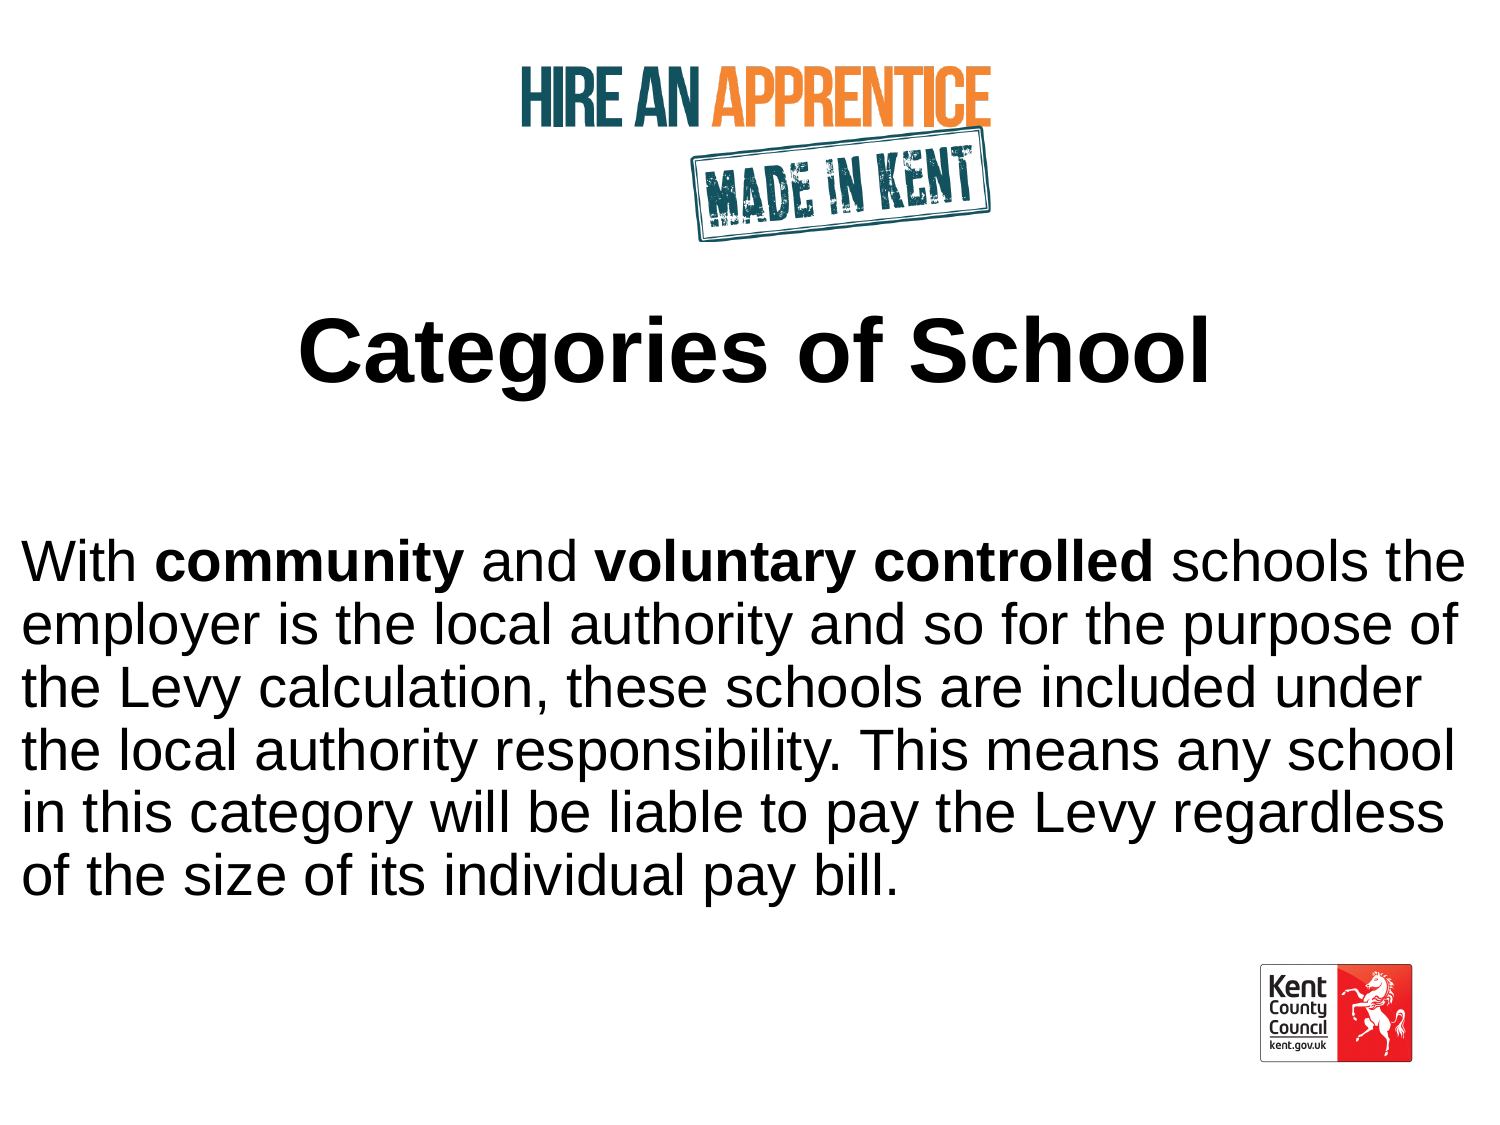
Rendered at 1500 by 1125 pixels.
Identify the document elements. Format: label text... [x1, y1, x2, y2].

list Categories of School With community and voluntary controlled schools the employer is the local authority and so for the purpose of the Levy calculation, these schools are included under the local authority responsibility. This means any school in this category will be liable to pay the Levy regardless of the size of its individual pay bill. [6, 295, 1500, 962]
picture [521, 65, 991, 242]
picture [1256, 961, 1415, 1065]
